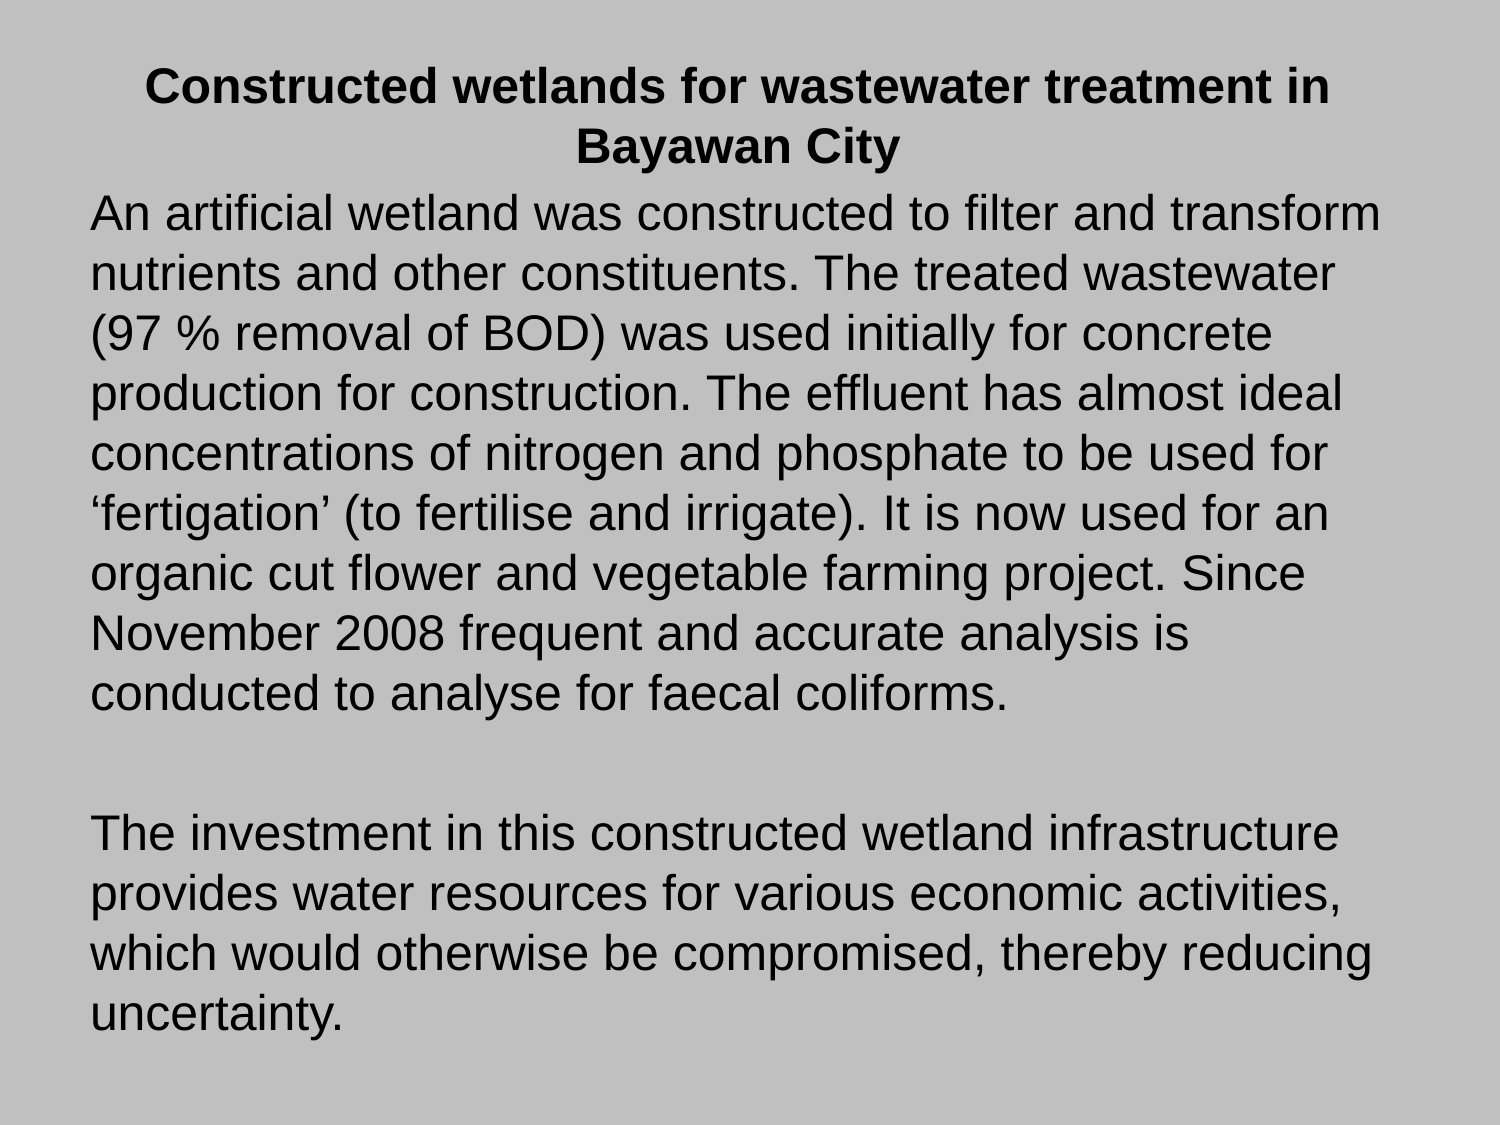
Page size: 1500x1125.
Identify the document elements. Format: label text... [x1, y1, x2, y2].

list An artificial wetland was constructed to filter and transform nutrients and other constituents. The treated wastewater (97 % removal of BOD) was used initially for concrete production for construction. The effluent has almost ideal concentrations of nitrogen and phosphate to be used for ‘fertigation’ (to fertilise and irrigate). It is now used for an organic cut flower and vegetable farming project. Since November 2008 frequent and accurate analysis is conducted to analyse for faecal coliforms. The investment in this constructed wetland infrastructure provides water resources for various economic activities, which would otherwise be compromised, thereby reducing uncertainty. [75, 172, 1425, 1005]
title Constructed wetlands for wastewater treatment in Bayawan City [53, 19, 1424, 208]
